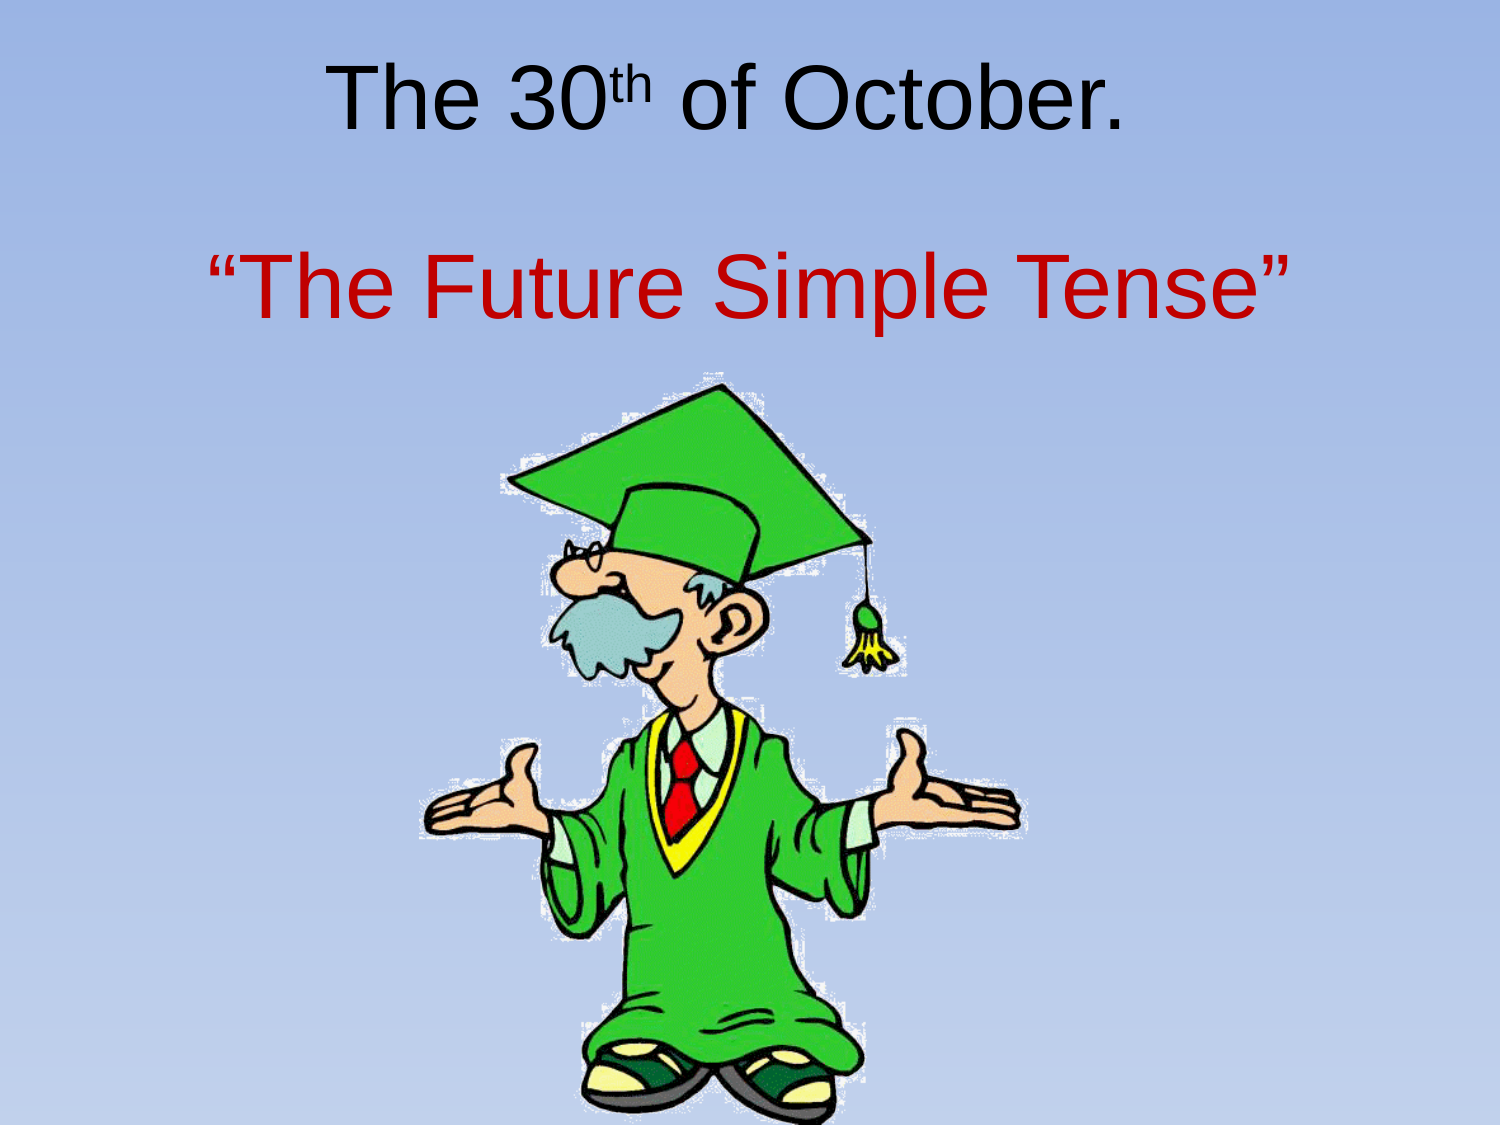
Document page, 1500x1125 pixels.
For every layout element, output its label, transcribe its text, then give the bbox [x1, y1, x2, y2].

text_box The 30th of October. [29, 30, 1424, 156]
text_box “The Future Simple Tense” [53, 219, 1447, 345]
picture [419, 372, 1041, 1125]
